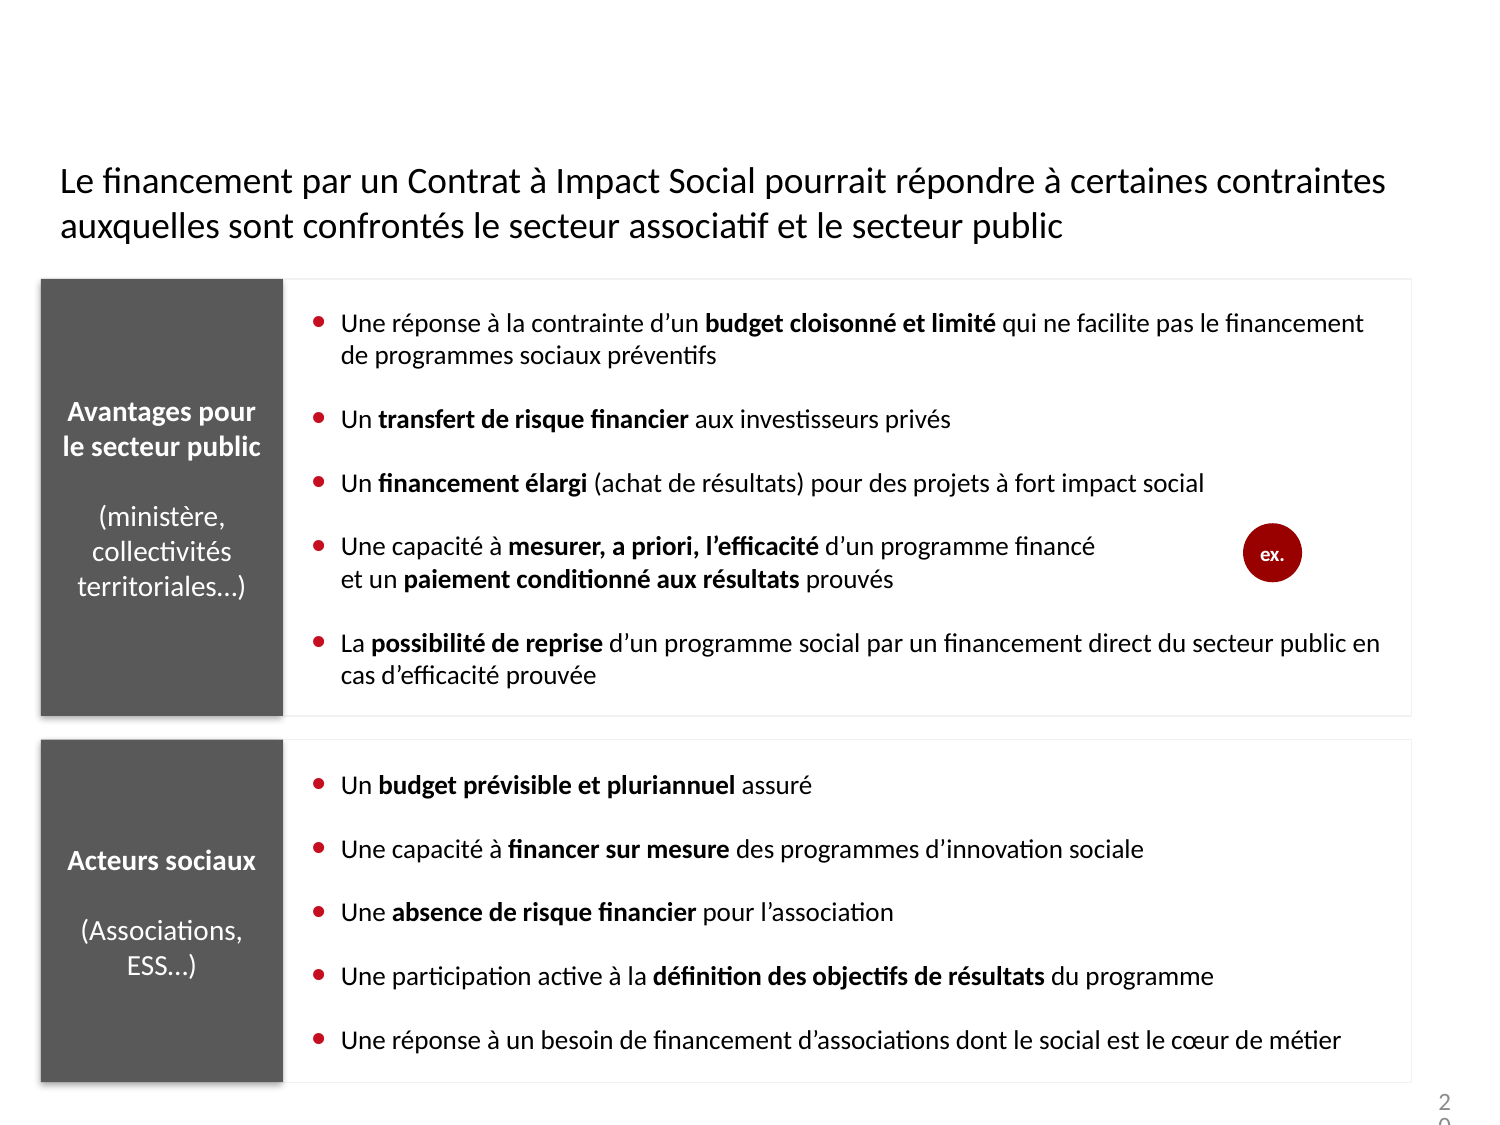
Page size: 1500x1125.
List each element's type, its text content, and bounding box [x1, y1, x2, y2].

slide_number 20 [1423, 1082, 1459, 1118]
list Le financement par un Contrat à Impact Social pourrait répondre à certaines contraintes auxquelles sont confrontés le secteur associatif et le secteur public [45, 148, 1460, 256]
text_box Avantages pour le secteur public (ministère, collectivités territoriales…) [40, 278, 283, 716]
text_box Acteurs sociaux (Associations, ESS…) [40, 739, 283, 1083]
text_box ex. [1243, 523, 1303, 583]
text_box Un budget prévisible et pluriannuel assuré Une capacité à financer sur mesure des programmes d’innovation sociale Une absence de risque financier pour l’association Une participation active à la définition des objectifs de résultats du programme Une réponse à un besoin de financement d’associations dont le social est le cœur de métier [283, 738, 1414, 1084]
text_box Une réponse à la contrainte d’un budget cloisonné et limité qui ne facilite pas le financement de programmes sociaux préventifs Un transfert de risque financier aux investisseurs privés Un financement élargi (achat de résultats) pour des projets à fort impact social Une capacité à mesurer, a priori, l’efficacité d’un programme financé et un paiement conditionné aux résultats prouvés La possibilité de reprise d’un programme social par un financement direct du secteur public en cas d’efficacité prouvée [281, 277, 1414, 718]
